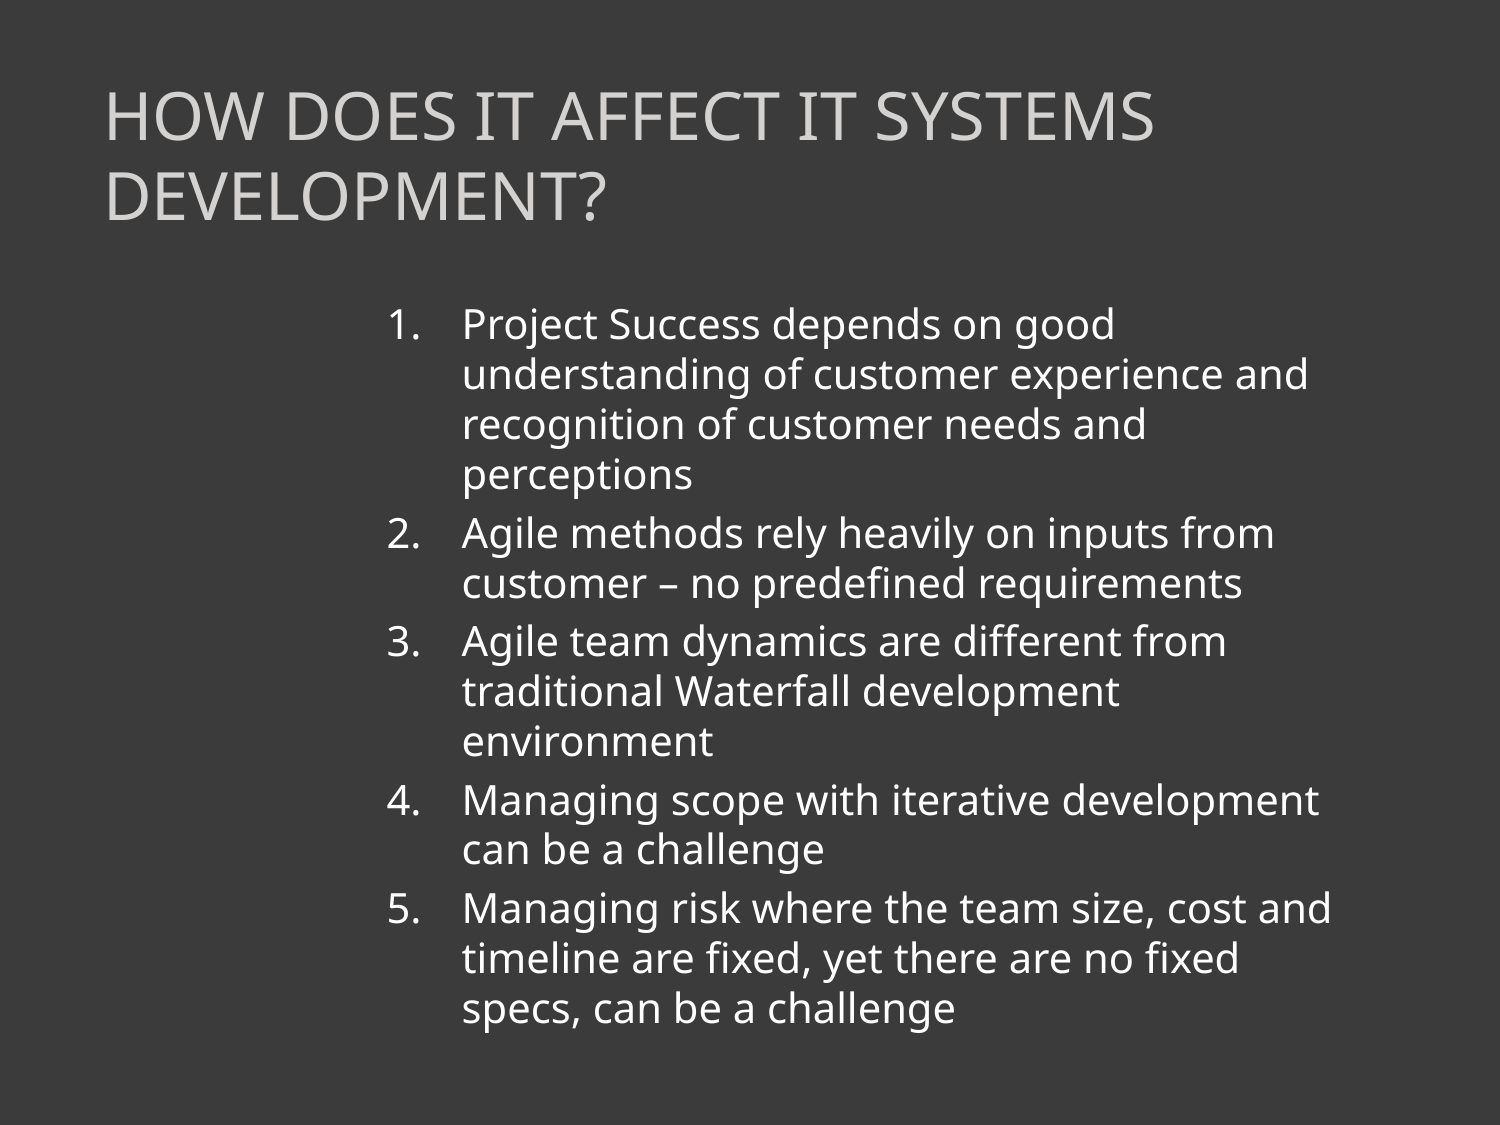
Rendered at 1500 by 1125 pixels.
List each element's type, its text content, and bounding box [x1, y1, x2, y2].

text_box How does it affect it systems development? [88, 66, 1412, 244]
text_box Project Success depends on good understanding of customer experience and recognition of customer needs and perceptions Agile methods rely heavily on inputs from customer – no predefined requirements Agile team dynamics are different from traditional Waterfall development environment Managing scope with iterative development can be a challenge Managing risk where the team size, cost and timeline are fixed, yet there are no fixed specs, can be a challenge [371, 290, 1376, 1085]
